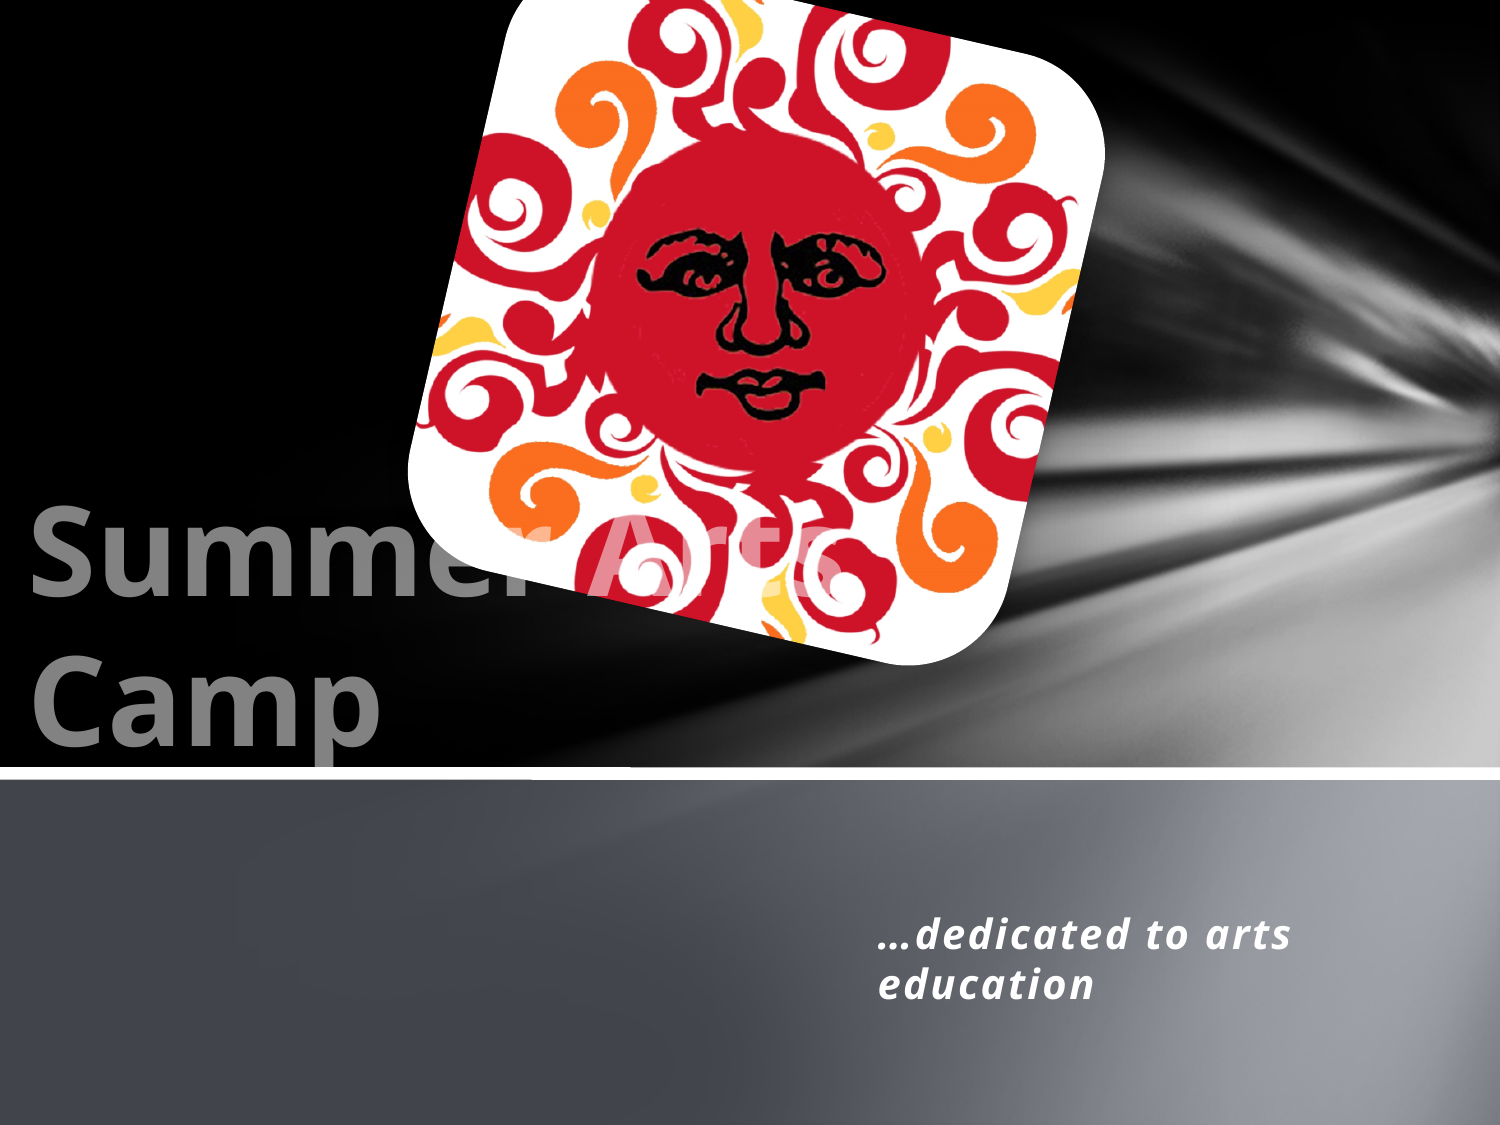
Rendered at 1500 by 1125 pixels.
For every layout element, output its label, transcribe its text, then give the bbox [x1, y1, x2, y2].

picture [407, 0, 1105, 626]
subtitle …dedicated to arts education [862, 900, 1463, 1025]
title Summer Arts Camp [12, 612, 1150, 779]
